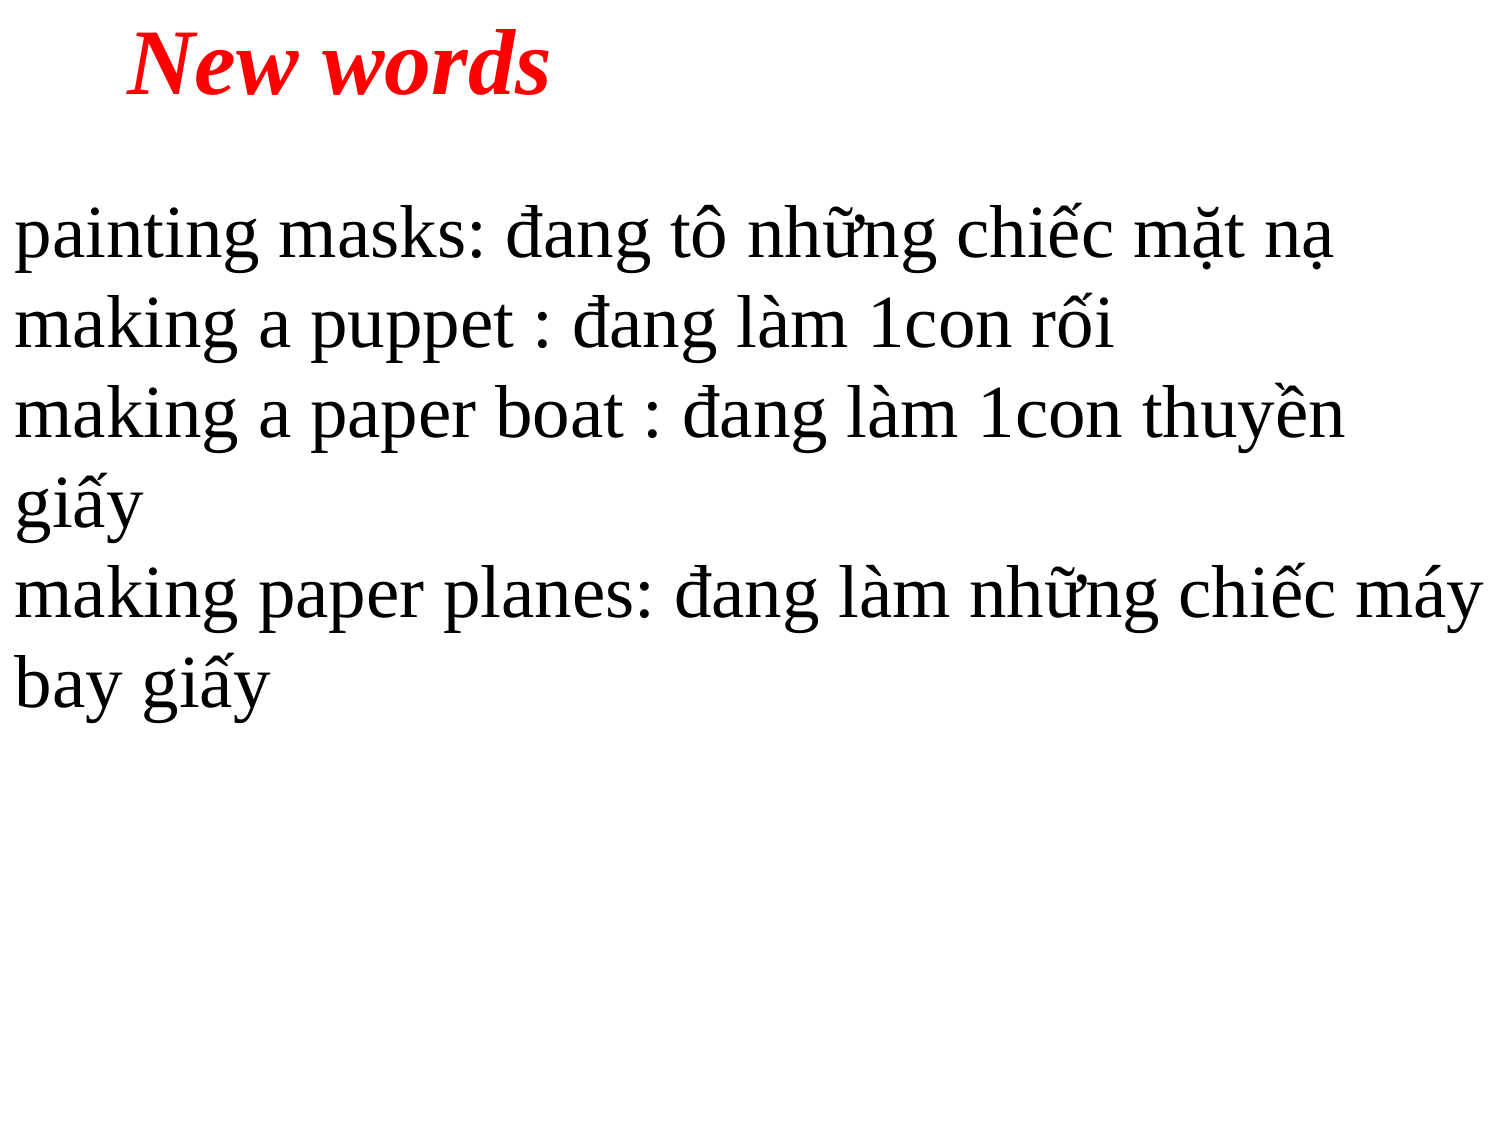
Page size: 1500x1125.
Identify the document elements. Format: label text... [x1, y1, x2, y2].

text_box painting masks: đang tô những chiếc mặt nạ making a puppet : đang làm 1con rối making a paper boat : đang làm 1con thuyền giấy making paper planes: đang làm những chiếc máy bay giấy [0, 174, 1500, 730]
text_box New words [0, 2, 613, 112]
